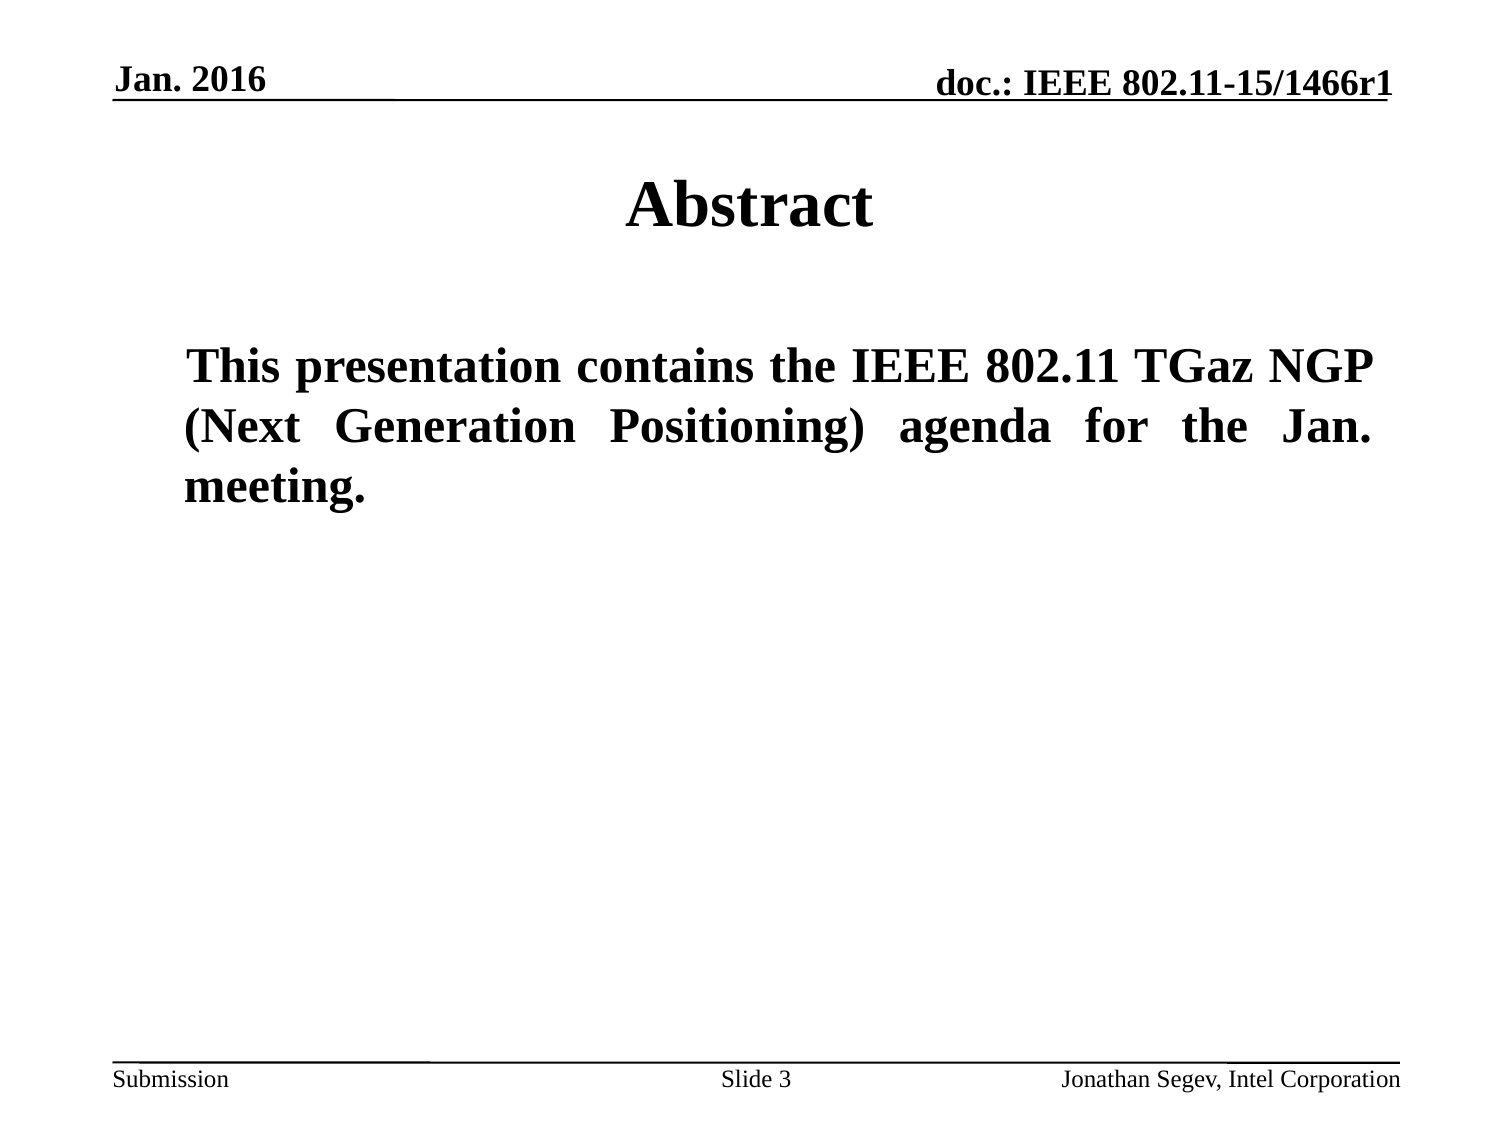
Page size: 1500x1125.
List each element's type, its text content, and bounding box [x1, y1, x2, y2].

title Abstract [112, 112, 1388, 288]
list This presentation contains the IEEE 802.11 TGaz NGP (Next Generation Positioning) agenda for the Jan. meeting. [112, 324, 1388, 1001]
slide_number Slide 3 [712, 1061, 800, 1123]
footer Jonathan Segev, Intel Corporation [902, 1061, 1402, 1093]
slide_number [114, 54, 540, 100]
